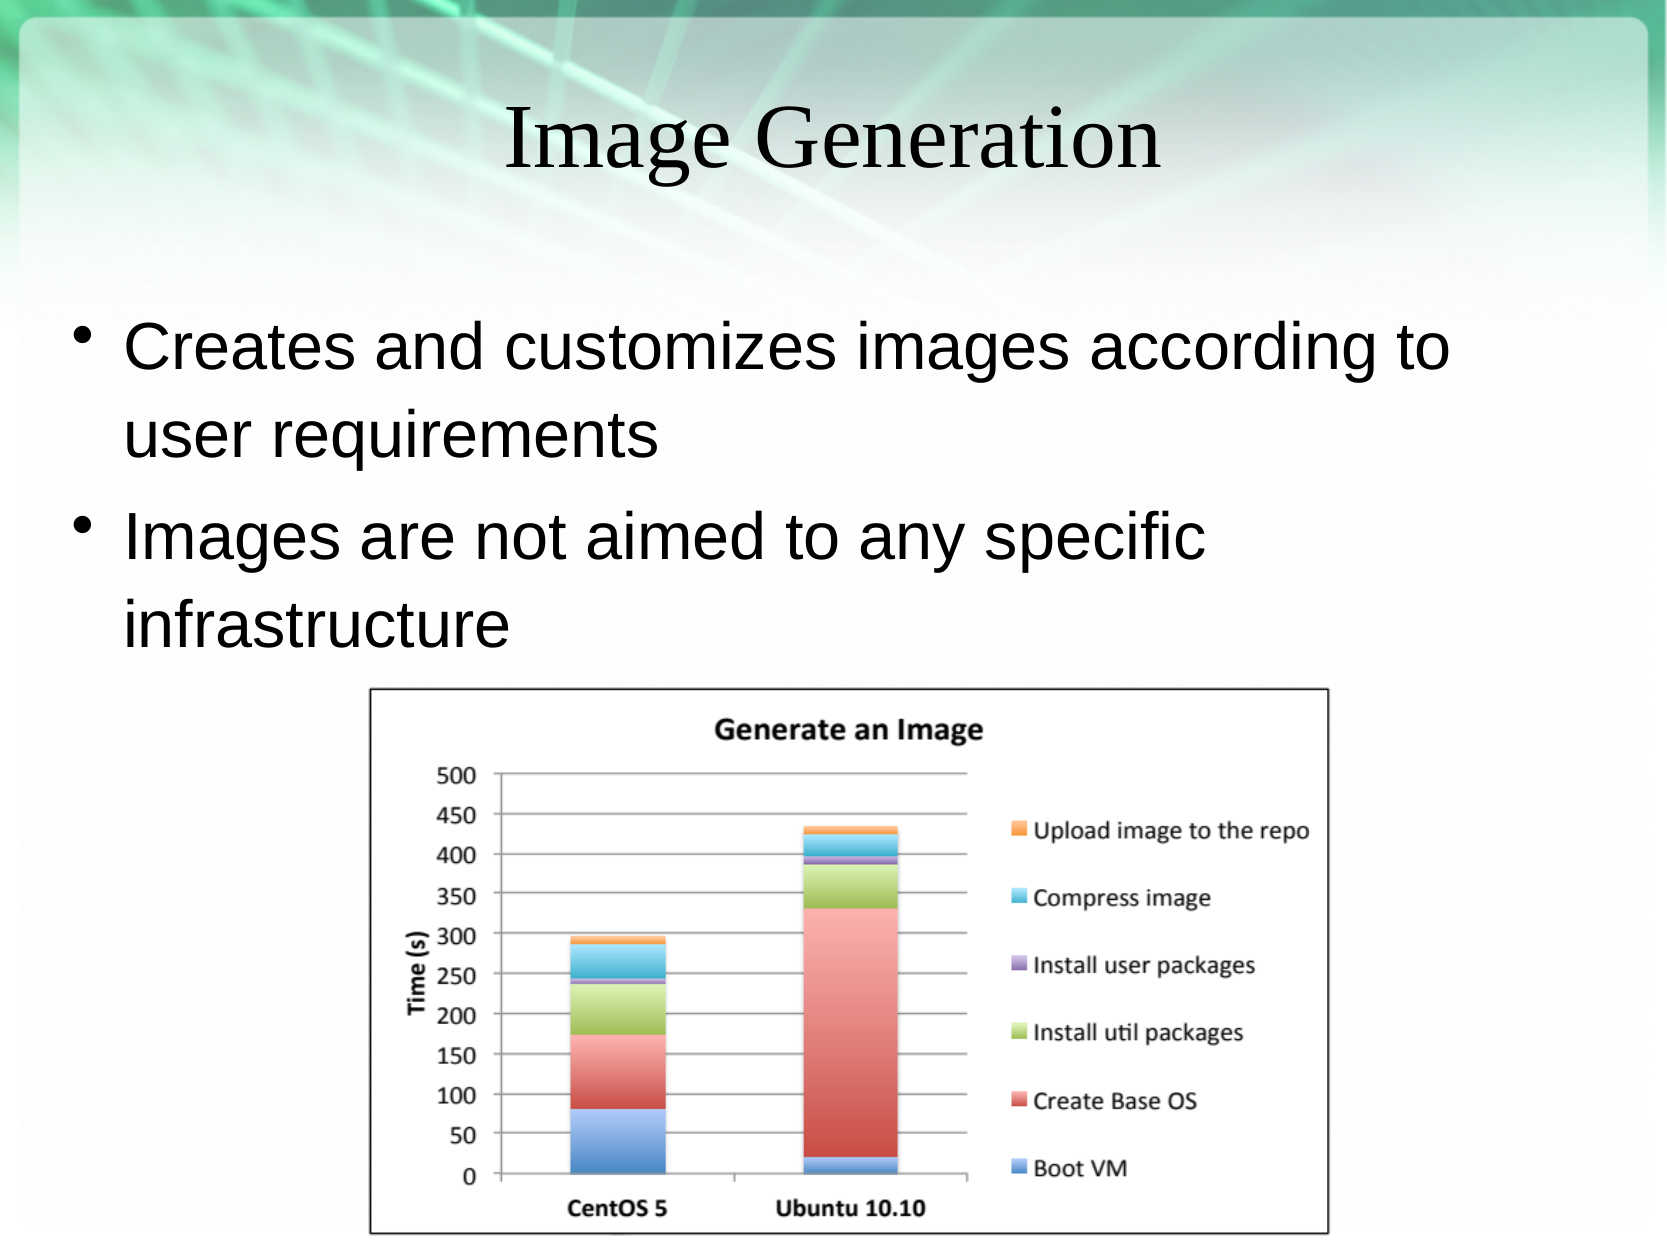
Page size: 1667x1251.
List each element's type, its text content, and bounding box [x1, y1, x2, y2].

title Image Generation [125, 26, 1542, 236]
picture [0, 0, 1667, 1250]
list Creates and customizes images according to user requirements Images are not aimed to any specific infrastructure [45, 287, 1590, 1125]
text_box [363, 681, 1334, 1238]
